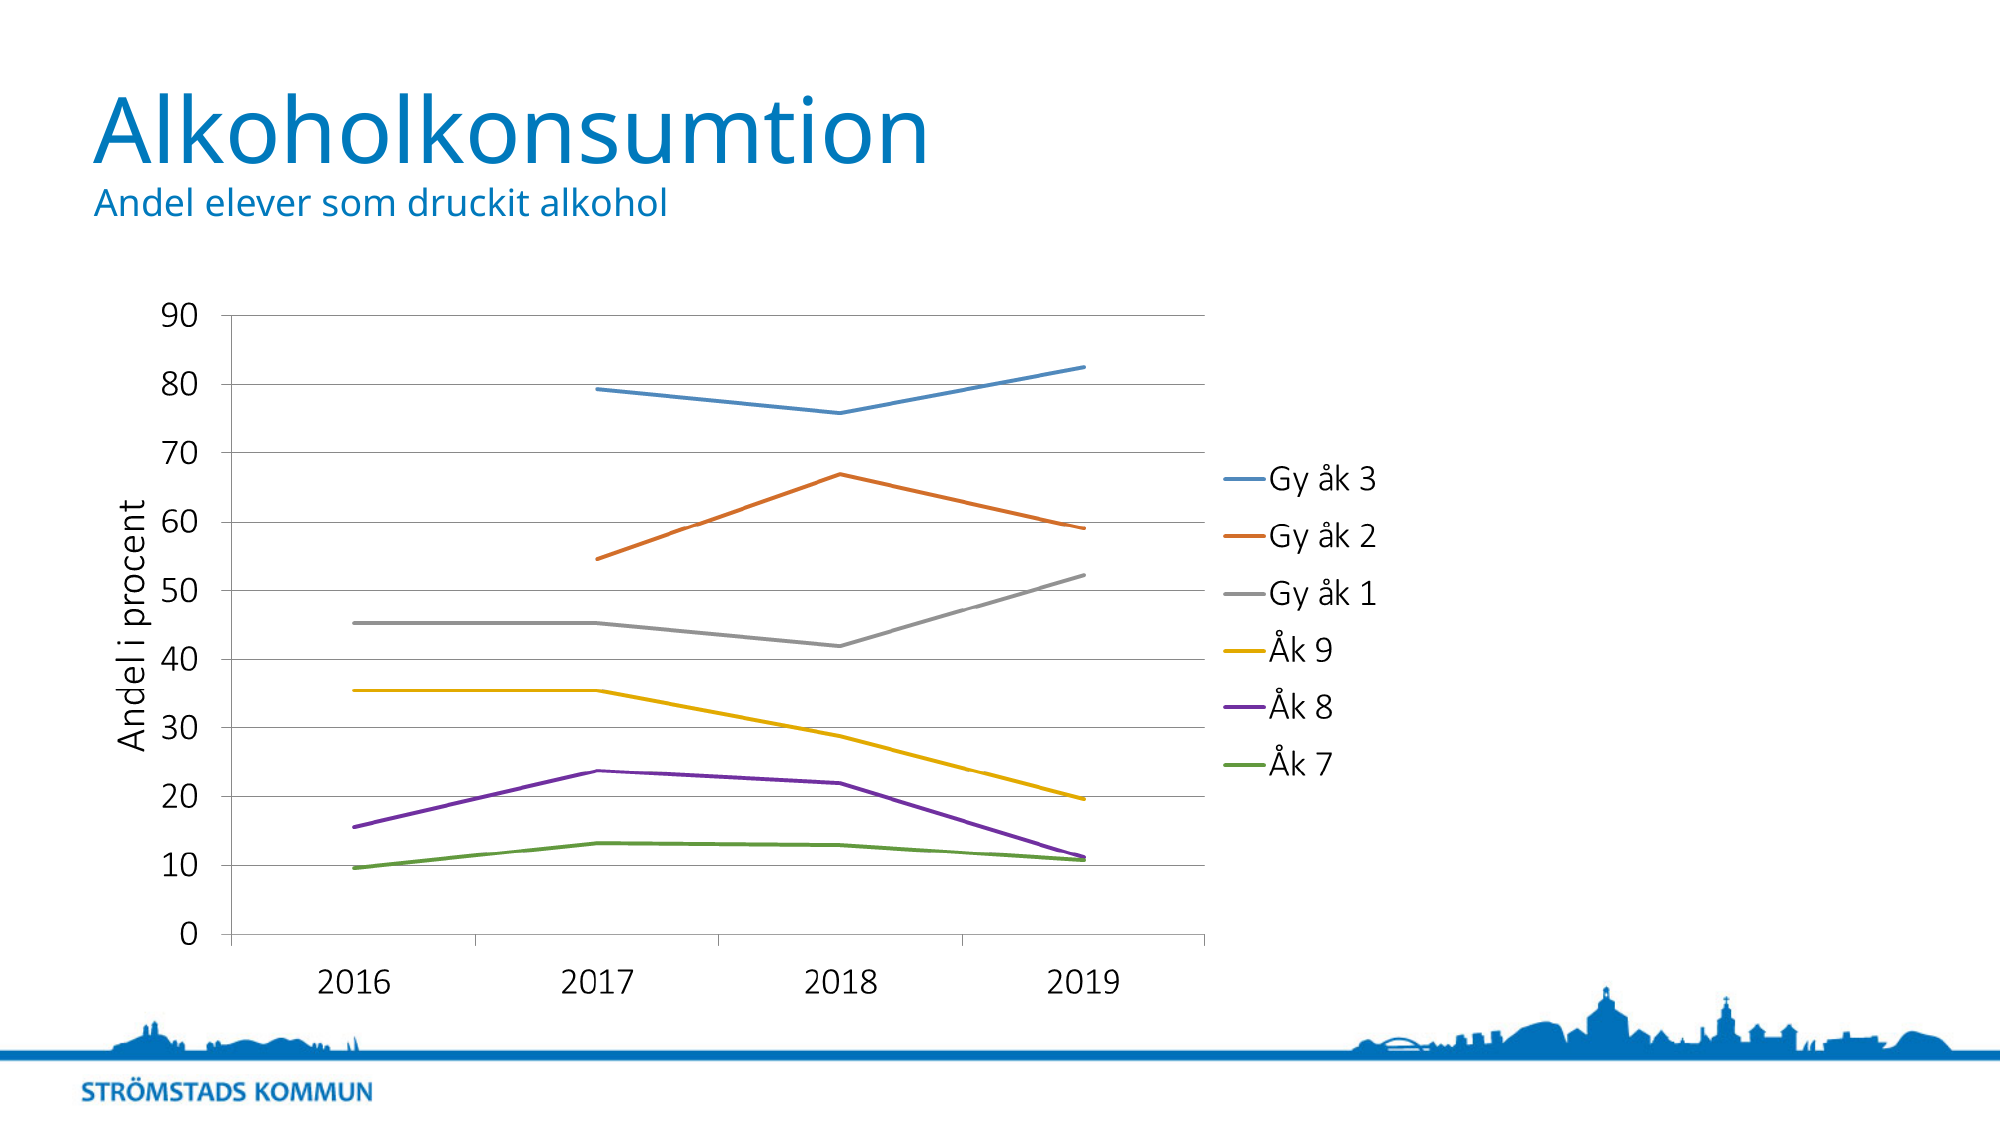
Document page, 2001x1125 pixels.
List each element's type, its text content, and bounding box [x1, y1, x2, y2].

picture [0, 960, 2000, 1125]
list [78, 282, 1410, 1016]
title Alkoholkonsumtion Andel elever som druckit alkohol [78, 60, 1922, 232]
